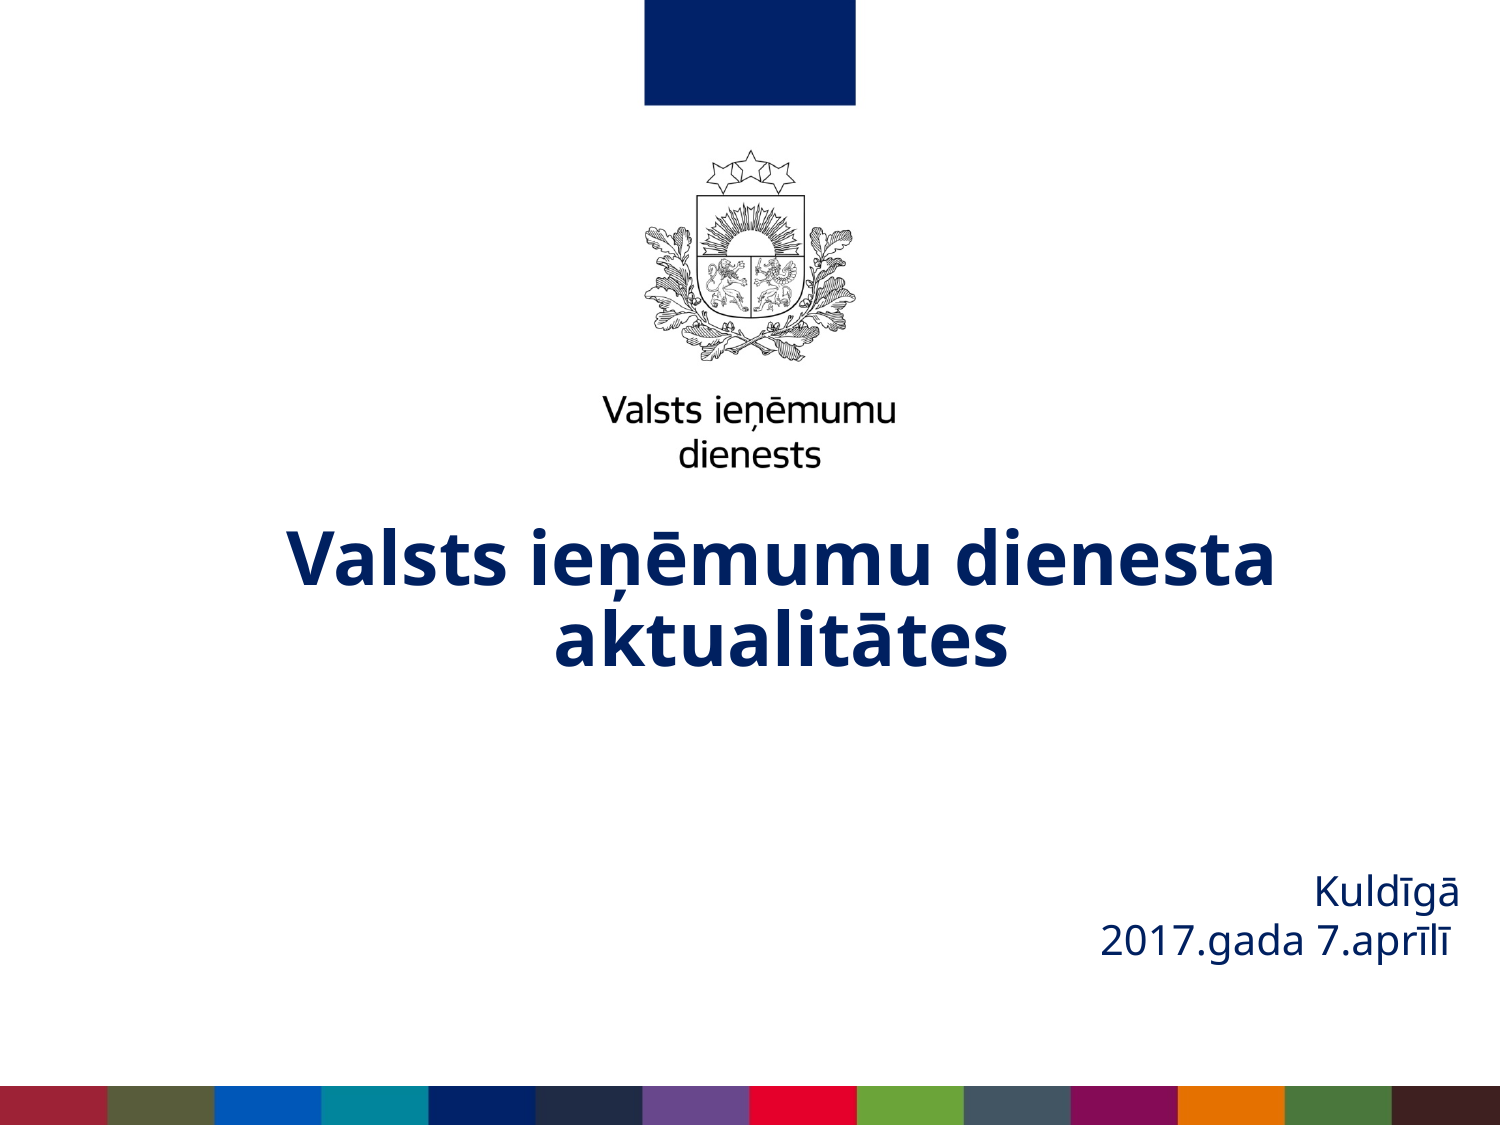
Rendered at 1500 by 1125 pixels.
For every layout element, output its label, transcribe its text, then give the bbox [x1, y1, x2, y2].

picture [326, 1086, 1500, 1125]
picture [440, 0, 1060, 432]
list Kuldīgā 2017.gada 7.aprīlī [40, 779, 1477, 1086]
picture [440, 658, 1060, 684]
title Valsts ieņēmumu dienesta aktualitātes [118, 432, 1447, 658]
picture [0, 1086, 320, 1125]
